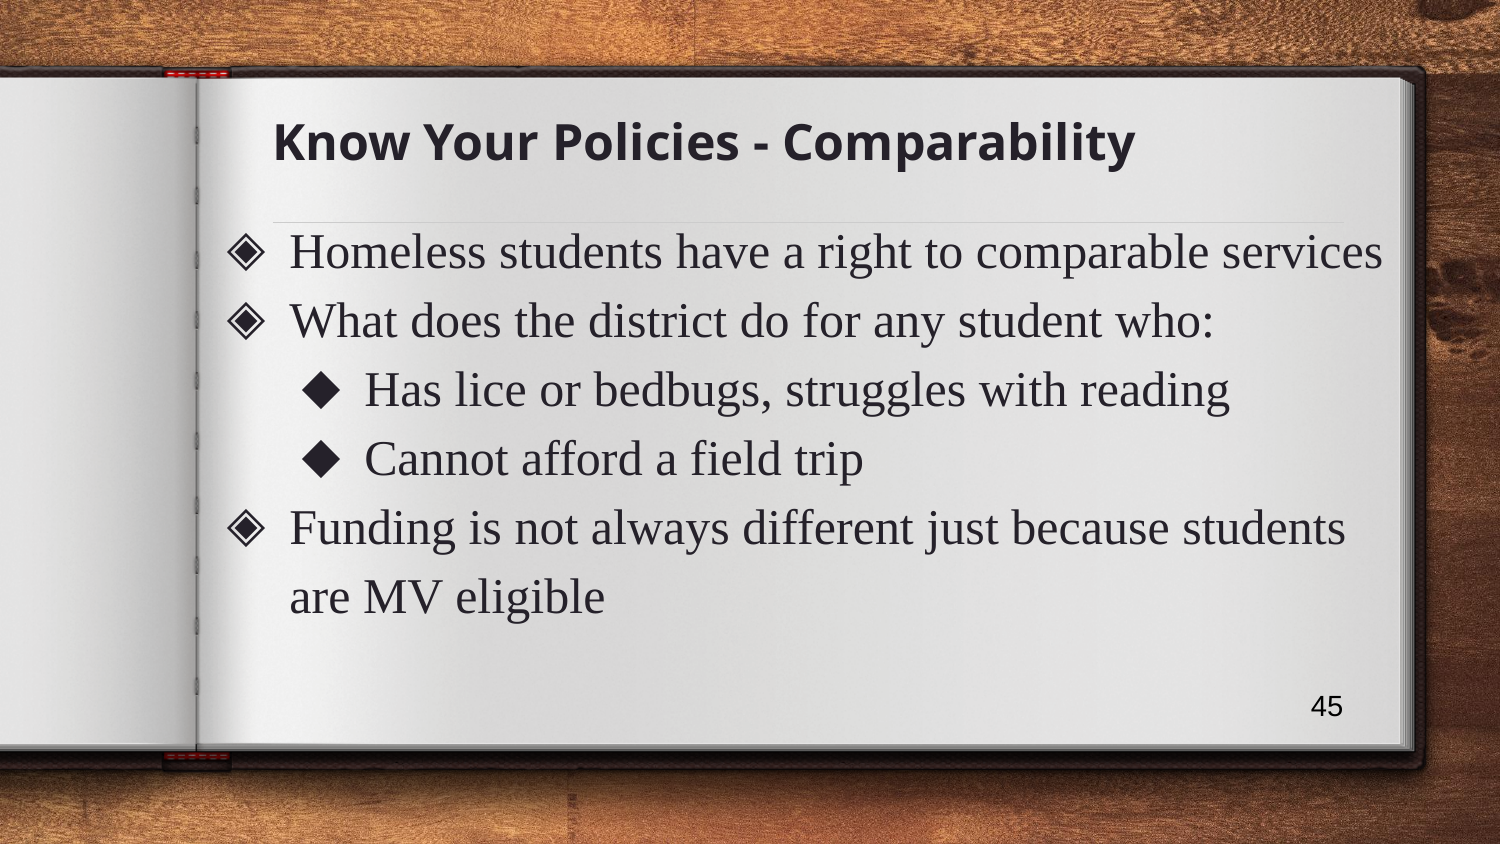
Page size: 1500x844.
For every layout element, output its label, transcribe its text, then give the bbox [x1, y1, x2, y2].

picture [0, 0, 1500, 844]
title Know Your Policies - Comparability [257, 71, 1343, 186]
slide_number 45 [1295, 672, 1386, 737]
list Homeless students have a right to comparable services What does the district do for any student who: Has lice or bedbugs, struggles with reading Cannot afford a field trip Funding is not always different just because students are MV eligible [199, 194, 1401, 694]
